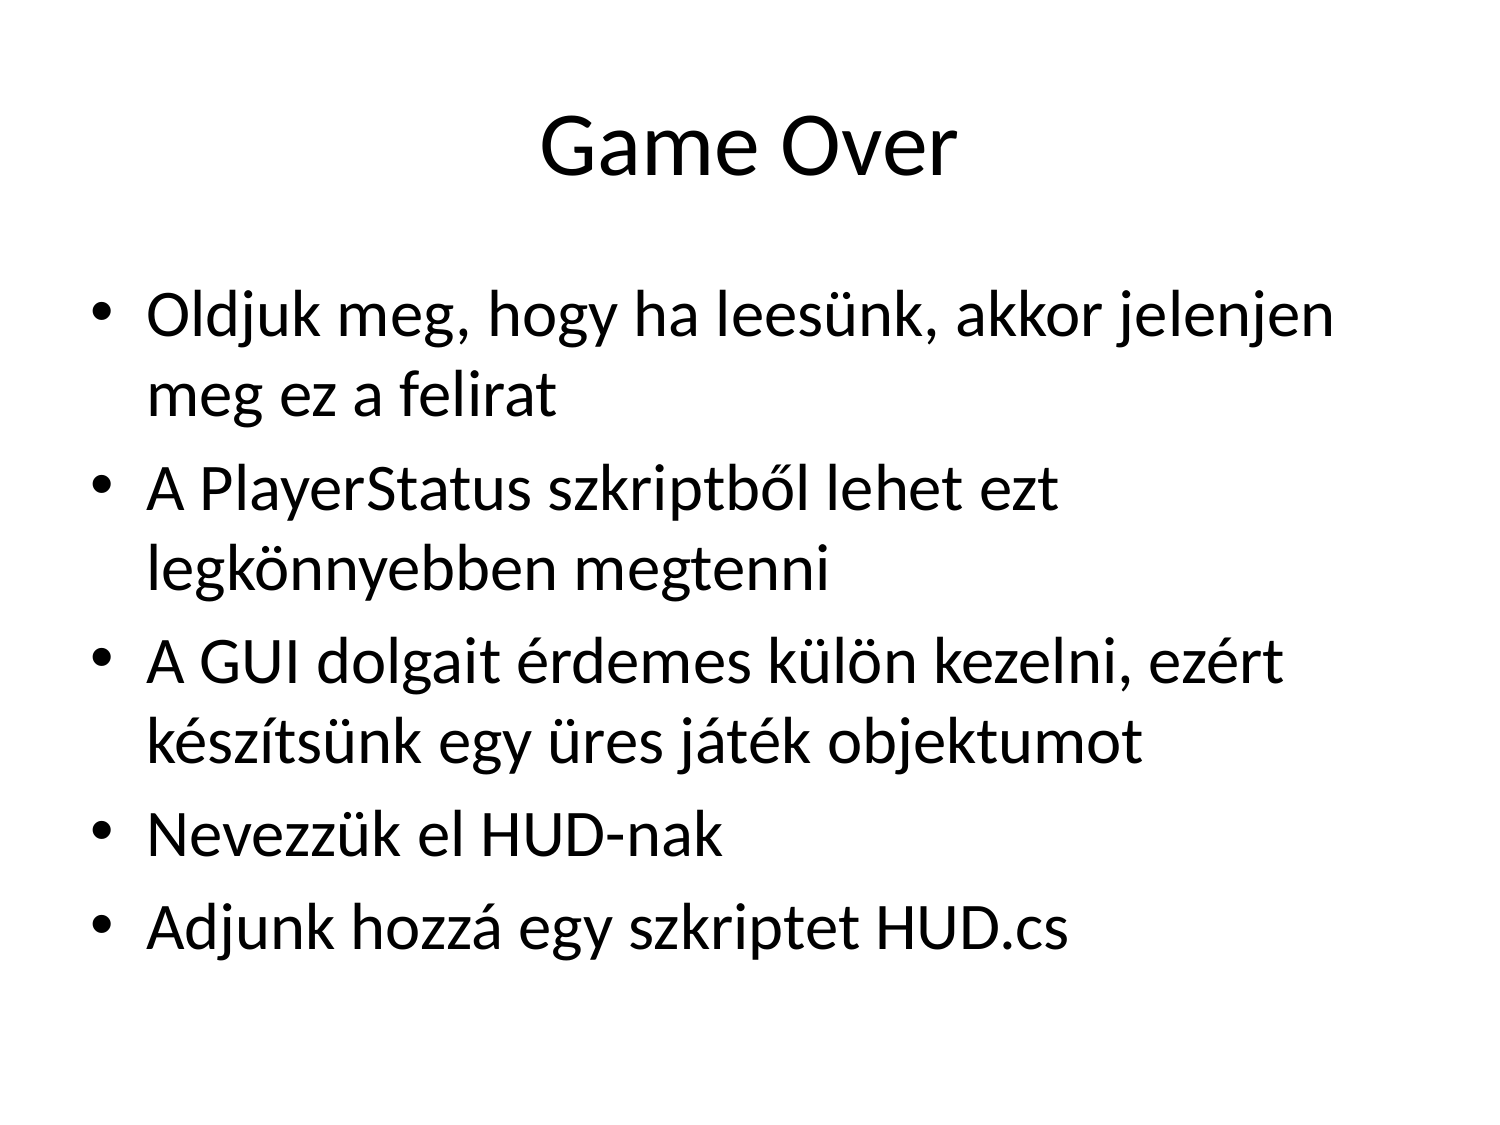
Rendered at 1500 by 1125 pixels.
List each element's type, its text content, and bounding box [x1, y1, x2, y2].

list Oldjuk meg, hogy ha leesünk, akkor jelenjen meg ez a felirat A PlayerStatus szkriptből lehet ezt legkönnyebben megtenni A GUI dolgait érdemes külön kezelni, ezért készítsünk egy üres játék objektumot Nevezzük el HUD-nak Adjunk hozzá egy szkriptet HUD.cs [75, 262, 1425, 1005]
title Game Over [75, 45, 1425, 233]
